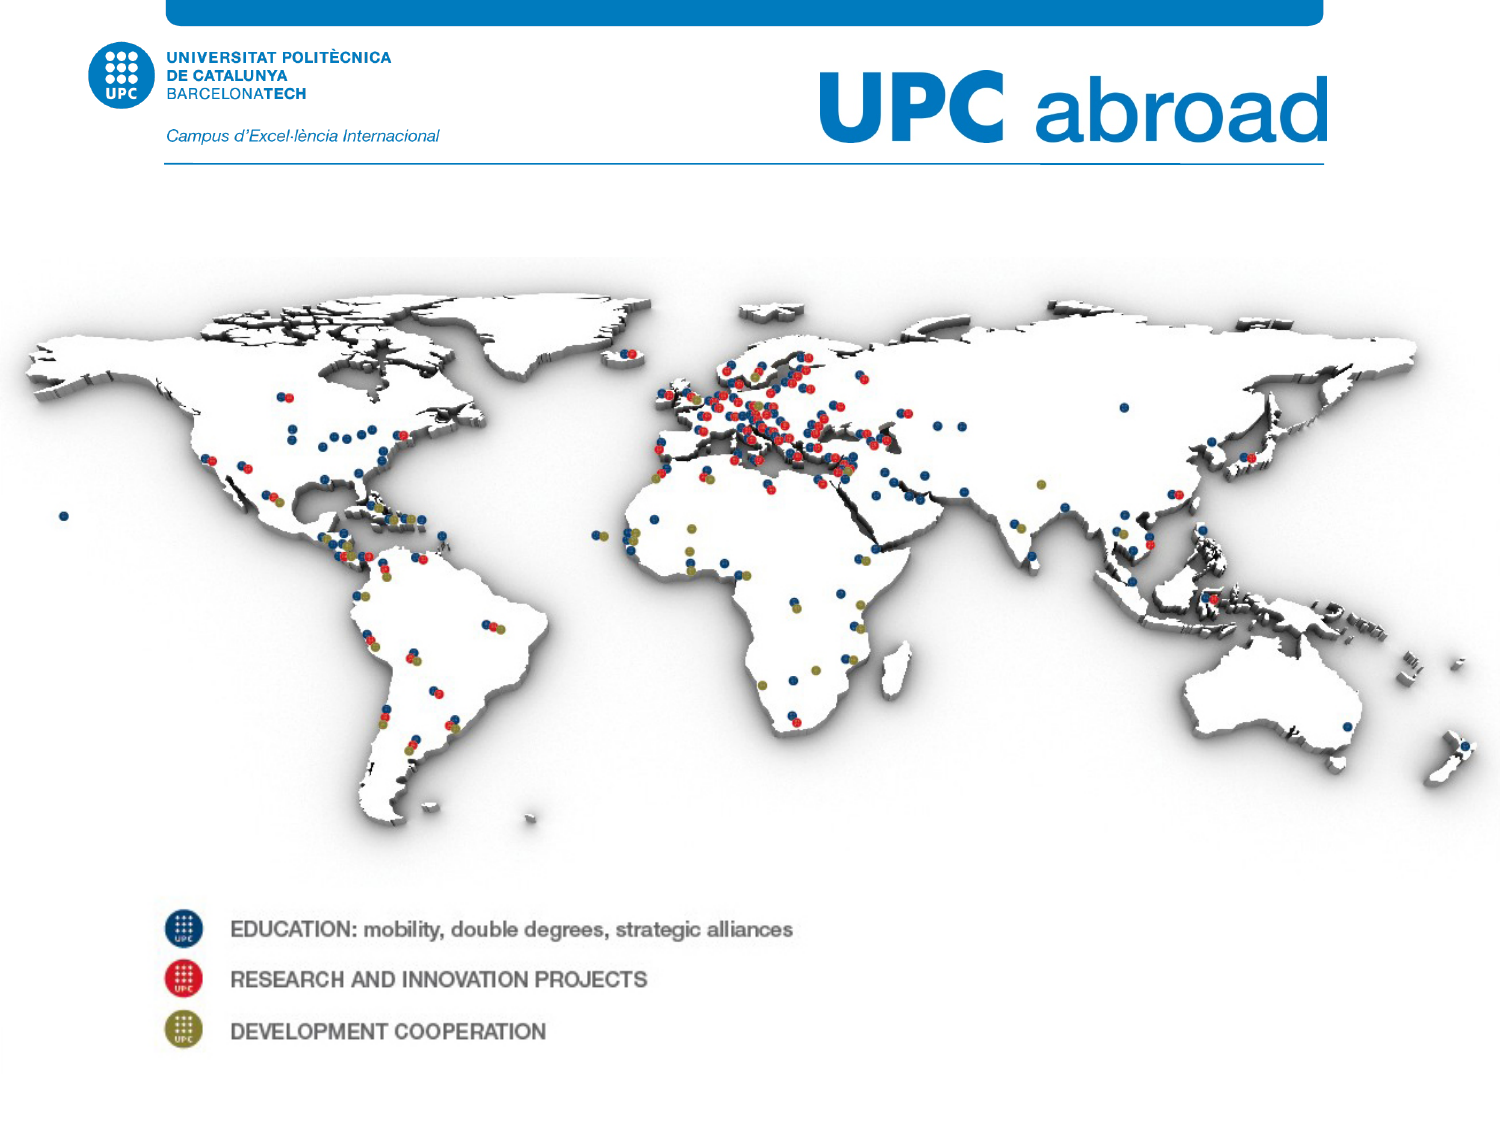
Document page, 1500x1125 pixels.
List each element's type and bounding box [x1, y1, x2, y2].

picture [70, 0, 1360, 159]
picture [0, 257, 1500, 1075]
picture [820, 70, 1327, 144]
